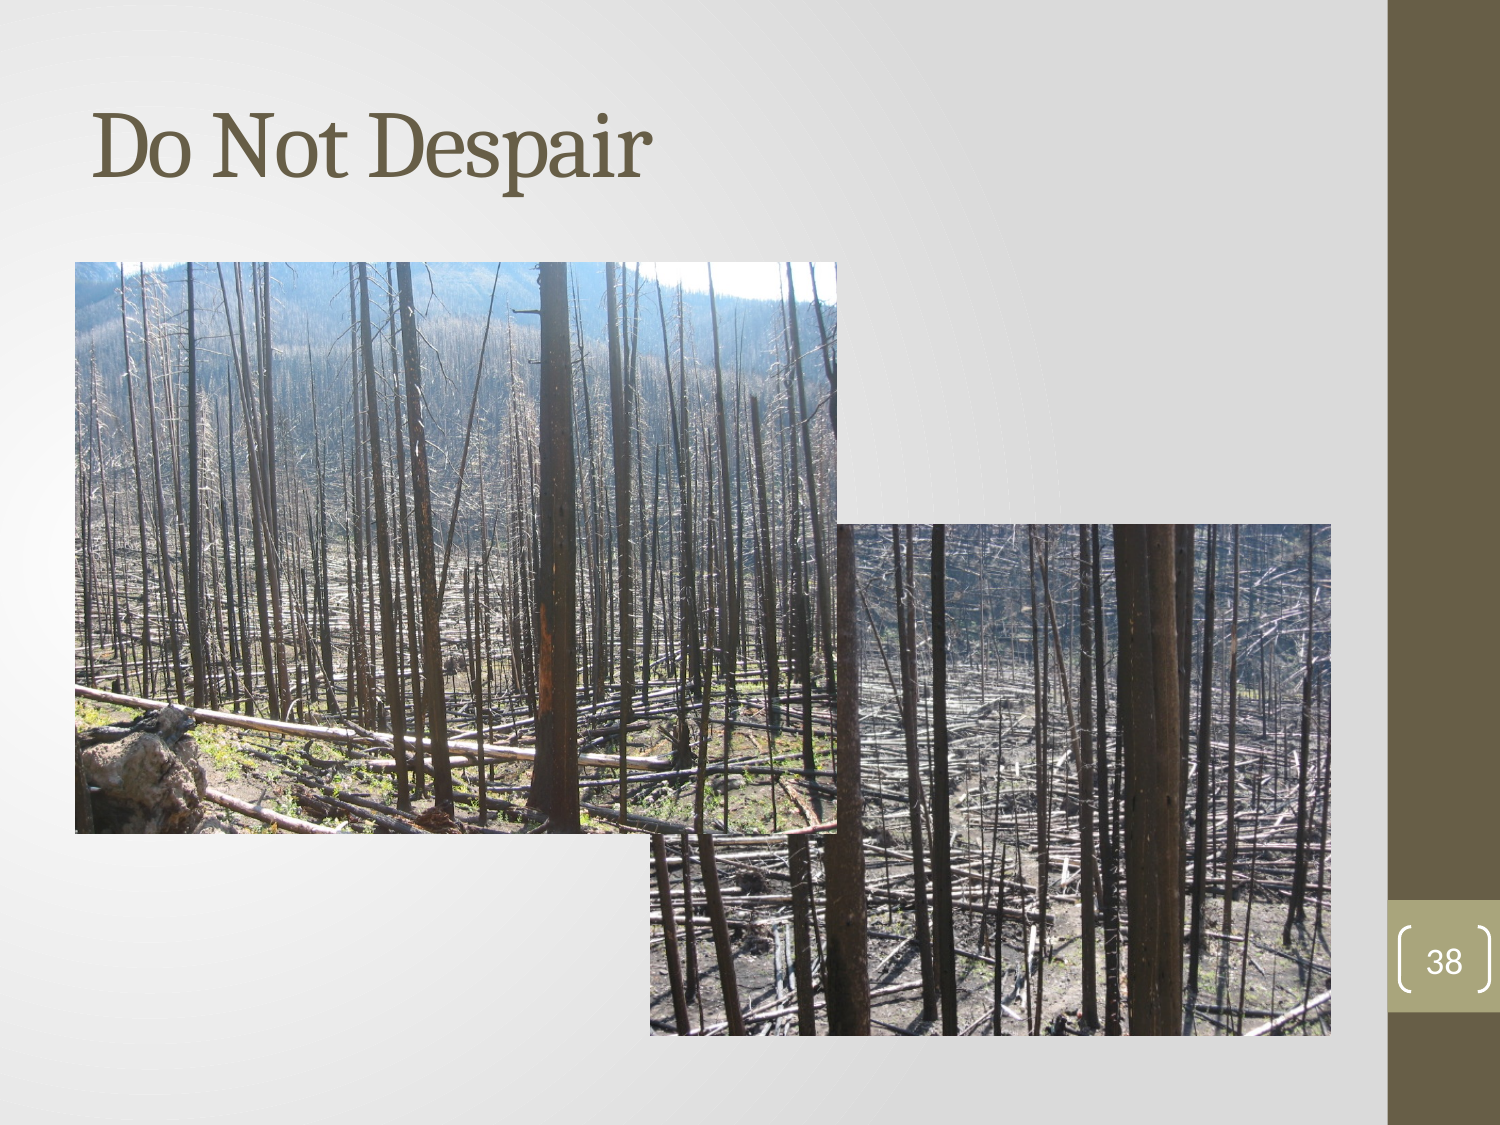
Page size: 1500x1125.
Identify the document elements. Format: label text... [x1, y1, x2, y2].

picture [74, 261, 1331, 1036]
title Do Not Despair [75, 45, 1325, 233]
slide_number 38 [1397, 925, 1492, 994]
